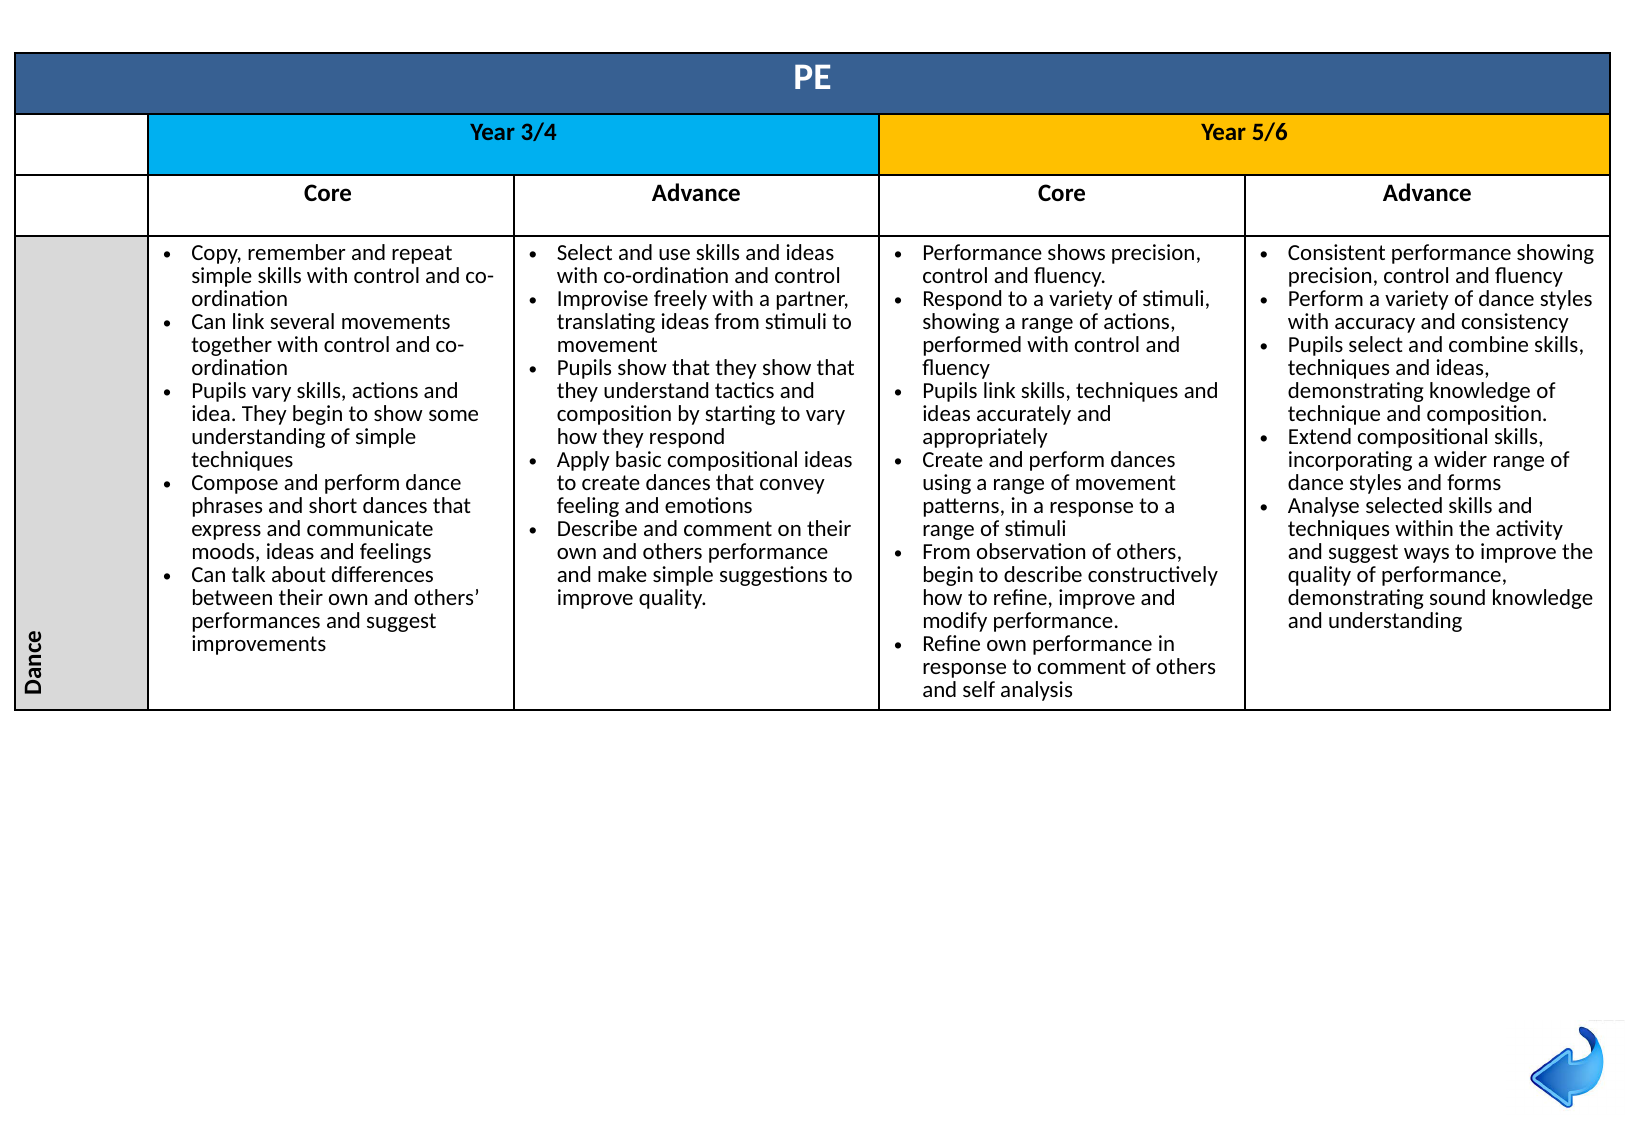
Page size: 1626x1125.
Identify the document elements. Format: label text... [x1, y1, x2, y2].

table_cell [16, 176, 147, 235]
table_cell [16, 115, 147, 174]
table_cell Core [149, 176, 513, 235]
table_cell Consistent performance showing precision, control and fluency Perform a variety of dance styles with accuracy and consistency Pupils select and combine skills, techniques and ideas, demonstrating knowledge of technique and composition. Extend compositional skills, incorporating a wider range of dance styles and forms Analyse selected skills and techniques within the activity and suggest ways to improve the quality of performance, demonstrating sound knowledge and understanding [1246, 237, 1609, 709]
table_cell Year 3/4 [149, 115, 878, 174]
picture [1506, 1019, 1625, 1115]
table_cell Select and use skills and ideas with co-ordination and control Improvise freely with a partner, translating ideas from stimuli to movement Pupils show that they show that they understand tactics and composition by starting to vary how they respond Apply basic compositional ideas to create dances that convey feeling and emotions Describe and comment on their own and others performance and make simple suggestions to improve quality. [515, 237, 878, 709]
table_cell Advance [1246, 176, 1609, 235]
table_cell Year 5/6 [880, 115, 1609, 174]
table_cell Core [880, 176, 1244, 235]
table_header PE [16, 54, 1609, 113]
table_cell Performance shows precision, control and fluency. Respond to a variety of stimuli, showing a range of actions, performed with control and fluency Pupils link skills, techniques and ideas accurately and appropriately Create and perform dances using a range of movement patterns, in a response to a range of stimuli From observation of others, begin to describe constructively how to refine, improve and modify performance. Refine own performance in response to comment of others and self analysis [880, 237, 1244, 709]
table_cell Advance [515, 176, 878, 235]
table_cell Copy, remember and repeat simple skills with control and co-ordination Can link several movements together with control and co-ordination Pupils vary skills, actions and idea. They begin to show some understanding of simple techniques Compose and perform dance phrases and short dances that express and communicate moods, ideas and feelings Can talk about differences between their own and others’ performances and suggest improvements [149, 237, 513, 709]
table_cell Dance [16, 237, 147, 709]
